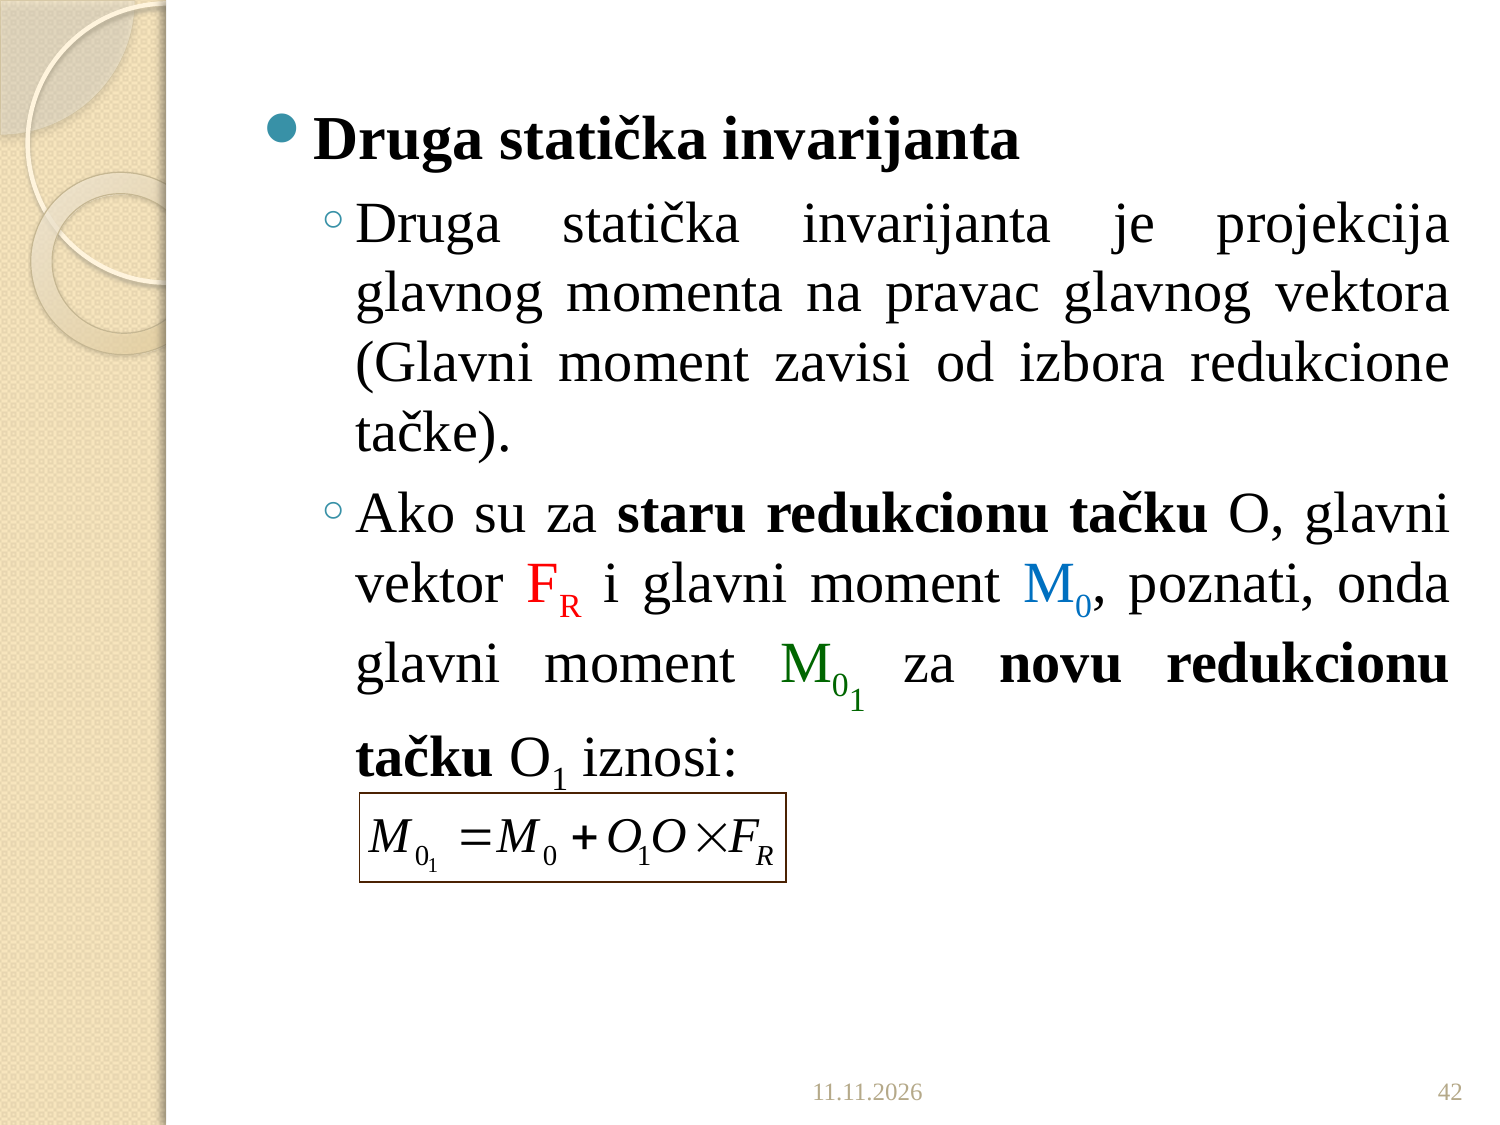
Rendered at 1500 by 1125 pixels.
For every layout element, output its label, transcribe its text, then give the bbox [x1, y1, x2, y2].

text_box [359, 793, 786, 882]
slide_number 42 [1413, 1034, 1488, 1113]
list Druga statička invarijanta Druga statička invarijanta je projekcija glavnog momenta na pravac glavnog vektora (Glavni moment zavisi od izbora redukcione tačke). Ako su za staru redukcionu tačku O, glavni vektor FR i glavni moment M0, poznati, onda glavni moment M01 za novu redukcionu tačku O1 iznosi: [235, 90, 1466, 1025]
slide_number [587, 1034, 938, 1113]
